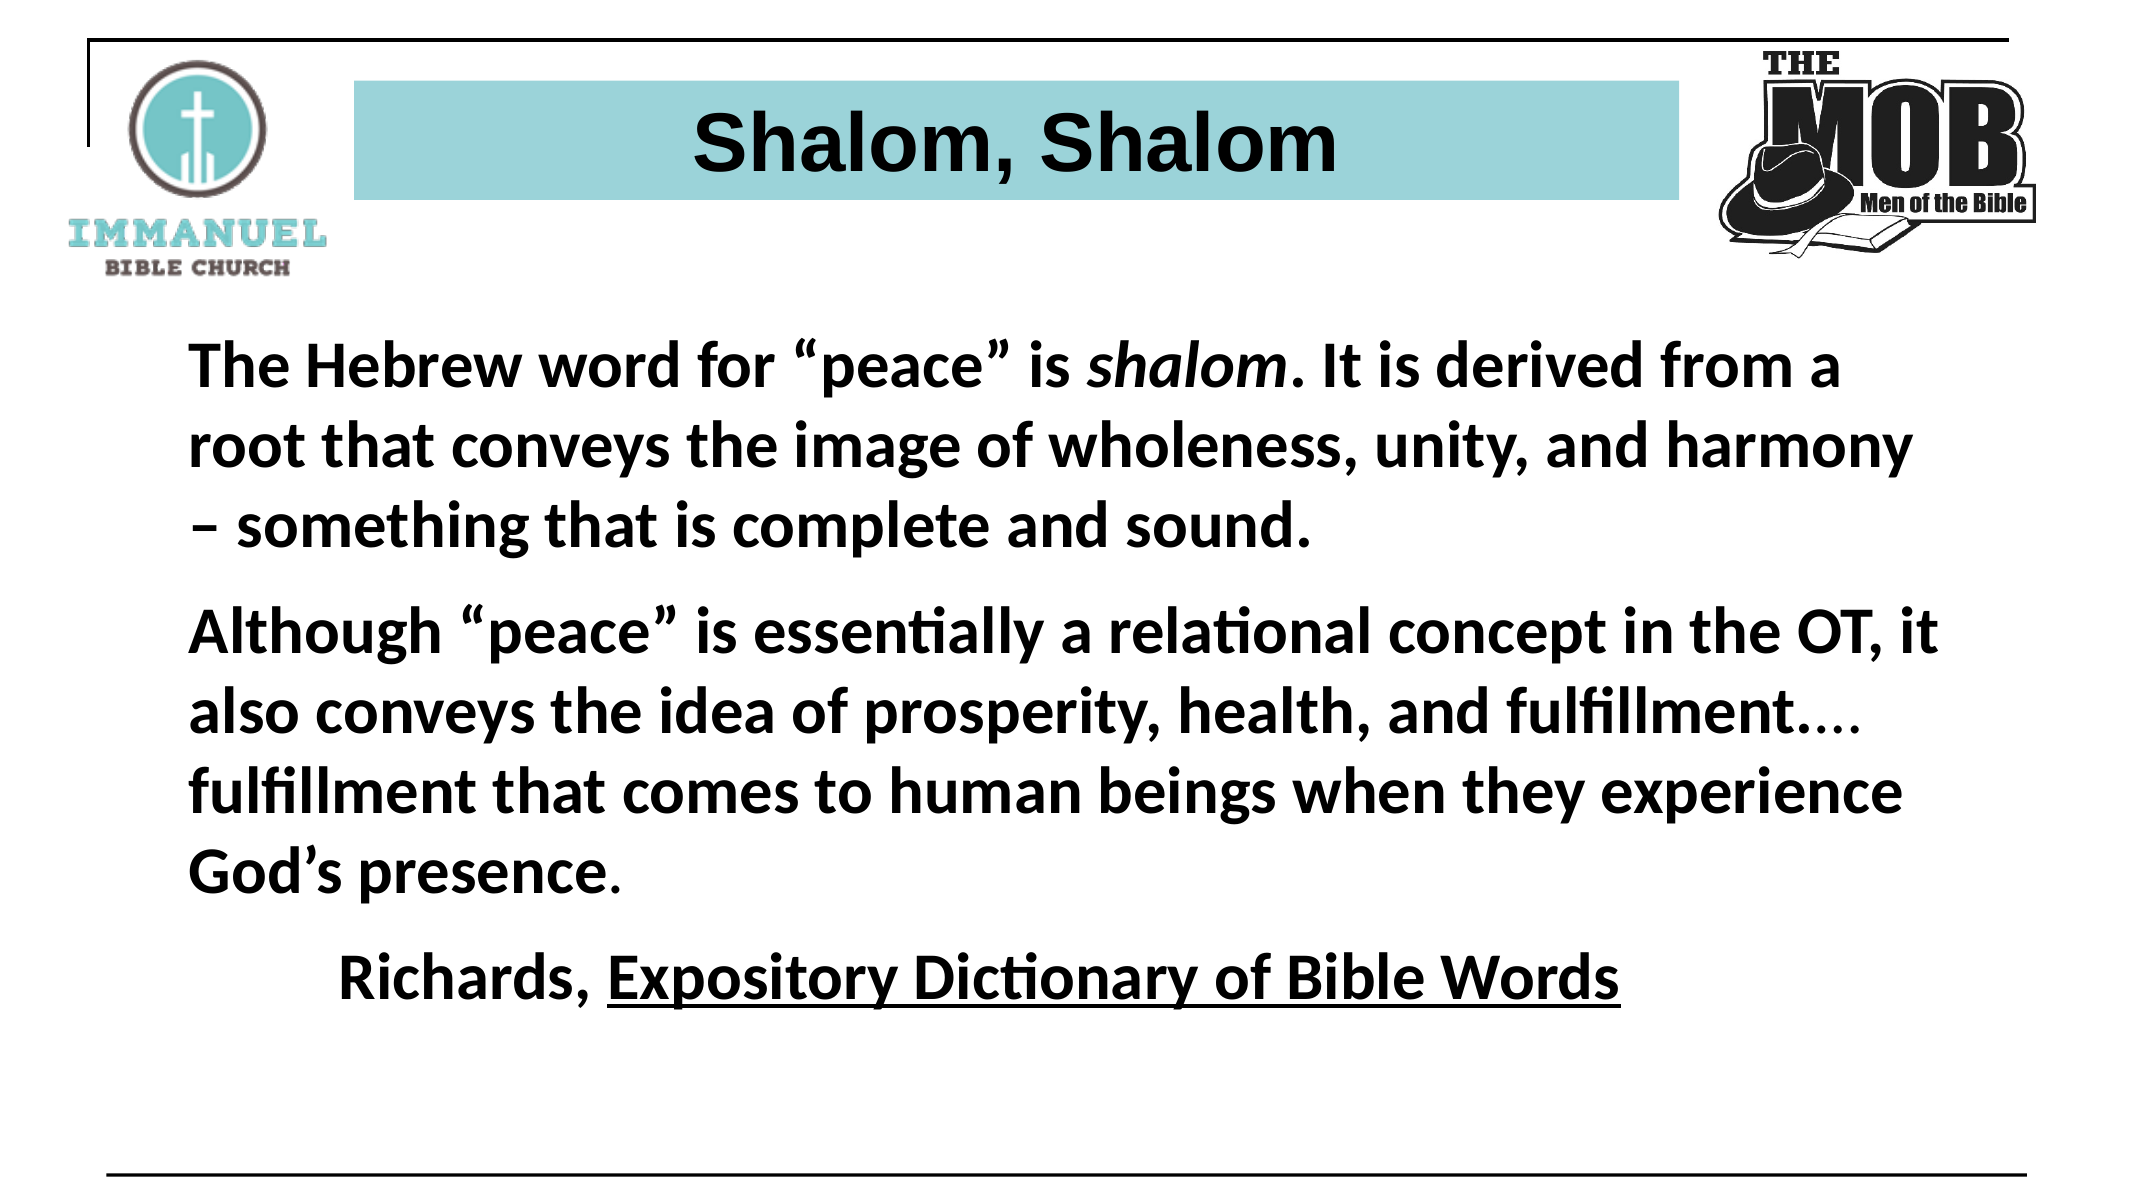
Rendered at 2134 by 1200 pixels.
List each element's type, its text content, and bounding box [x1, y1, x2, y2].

list The Hebrew word for “peace” is shalom. It is derived from a root that conveys the image of wholeness, unity, and harmony – something that is complete and sound. Although “peace” is essentially a relational concept in the OT, it also conveys the idea of prosperity, health, and fulfillment.… fulfillment that comes to human beings when they experience God’s presence. Richards, Expository Dictionary of Bible Words [172, 312, 1961, 1138]
picture [1710, 51, 2042, 261]
title Shalom, Shalom [353, 80, 1680, 201]
picture [66, 37, 330, 300]
